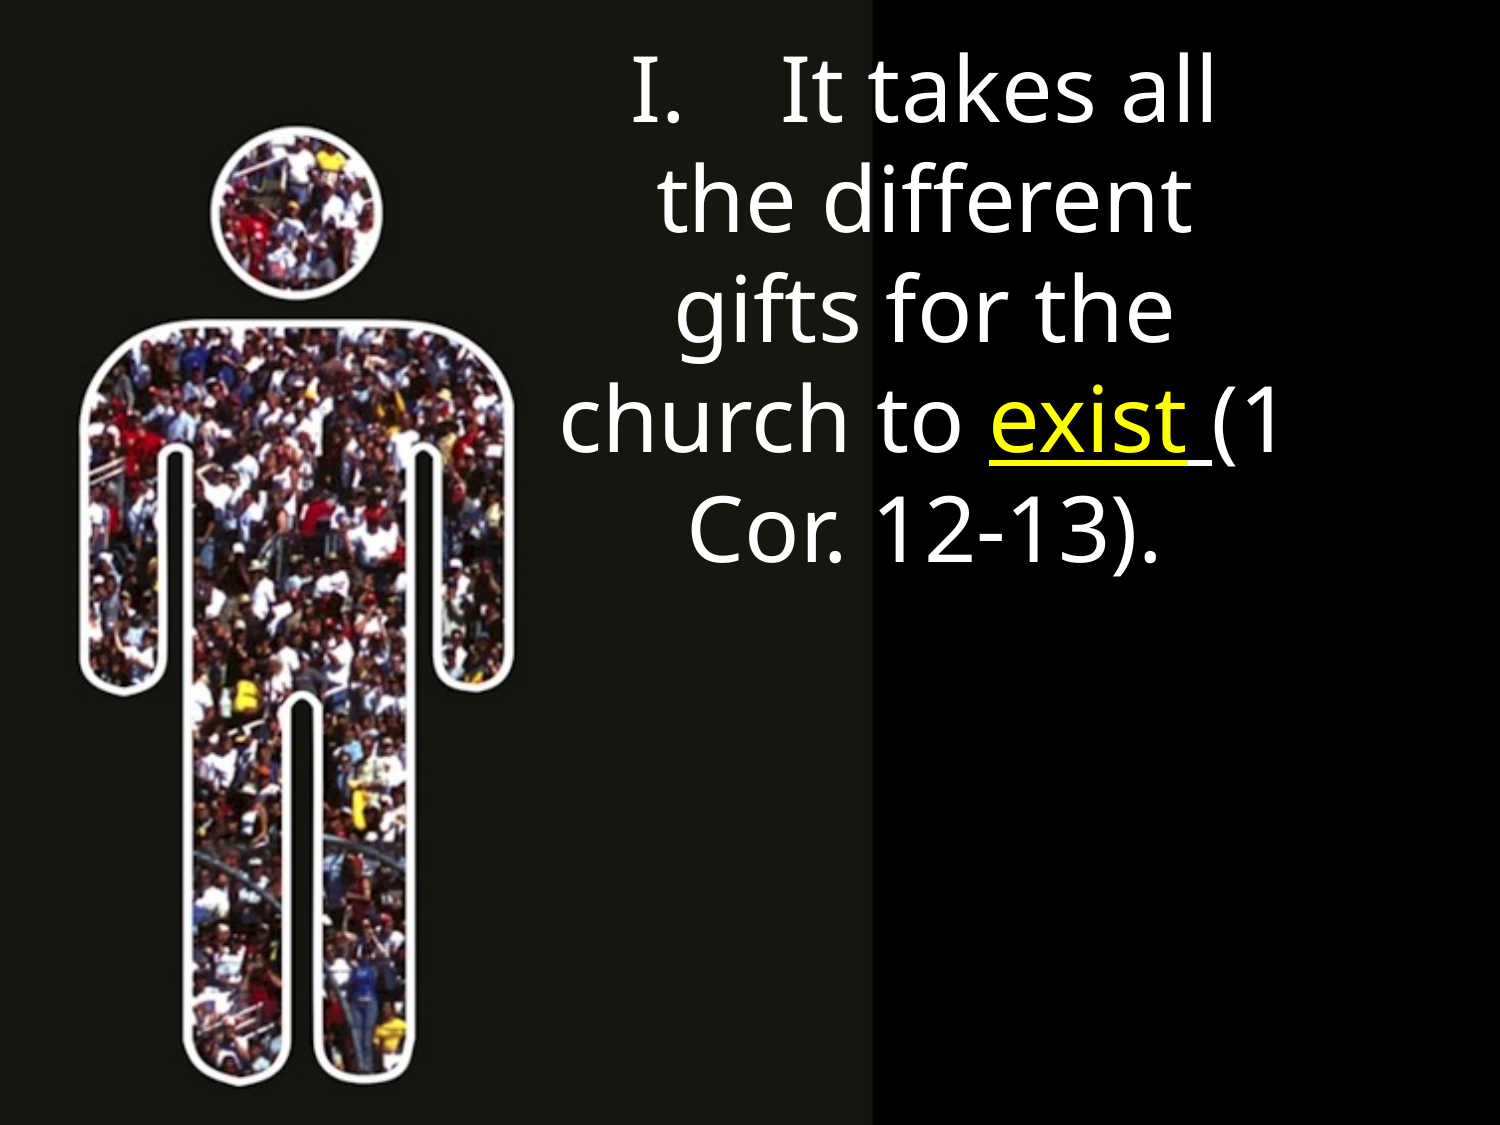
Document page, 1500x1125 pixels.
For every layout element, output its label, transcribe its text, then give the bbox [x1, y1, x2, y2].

picture [0, 0, 876, 1125]
title I. It takes all the different gifts for the church to exist (1 Cor. 12-13). [876, 0, 1313, 613]
